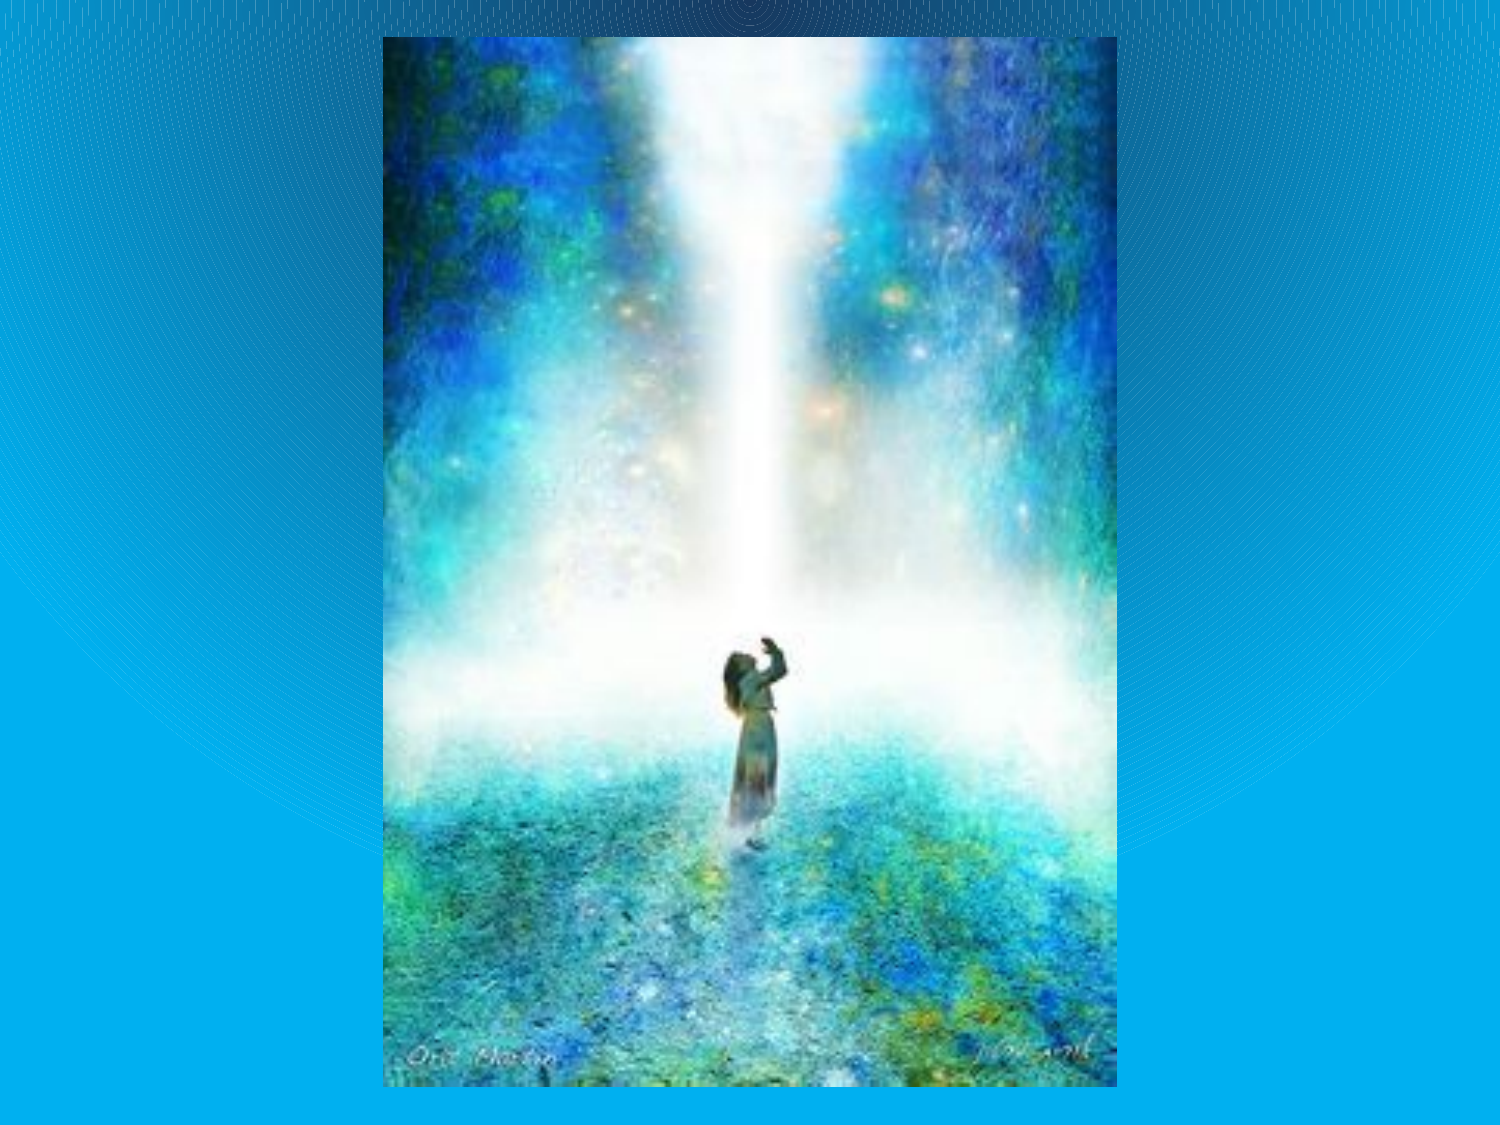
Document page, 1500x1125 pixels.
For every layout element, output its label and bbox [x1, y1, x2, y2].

picture [380, 34, 1122, 1086]
picture [377, 34, 385, 41]
picture [1120, 44, 1124, 160]
